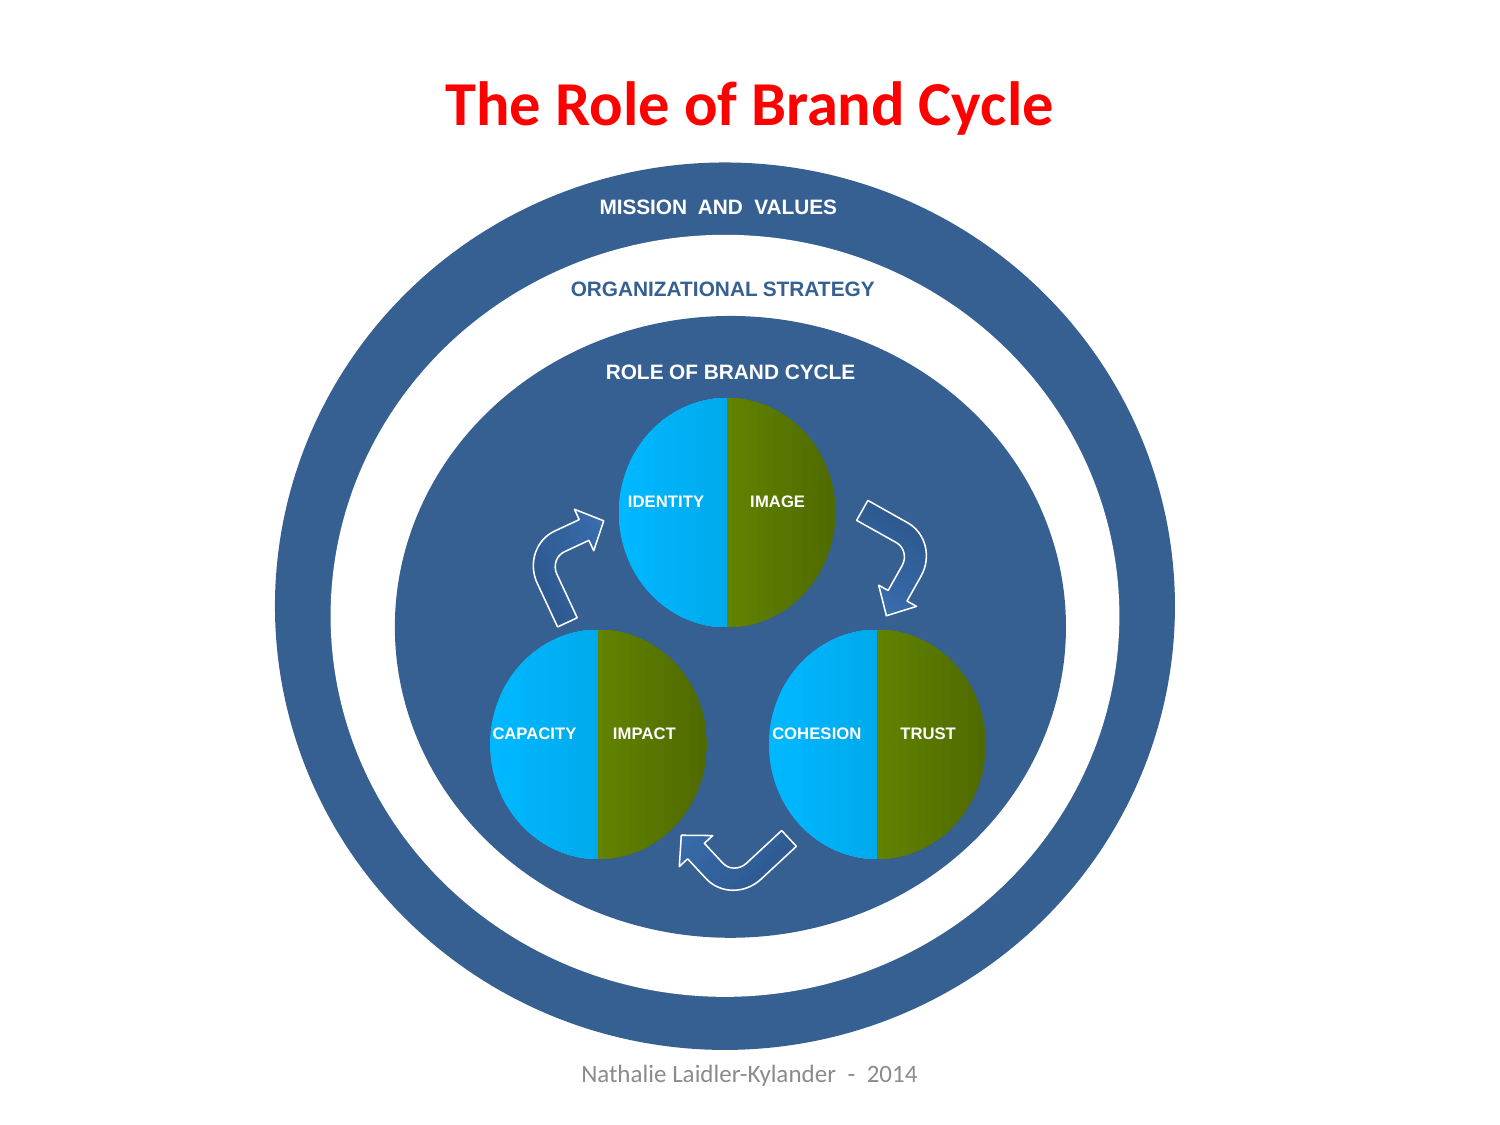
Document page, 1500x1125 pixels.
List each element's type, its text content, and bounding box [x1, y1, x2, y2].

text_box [274, 162, 1176, 1051]
title The Role of Brand Cycle [75, 0, 1425, 201]
footer Nathalie Laidler-Kylander - 2014 [512, 1058, 988, 1103]
